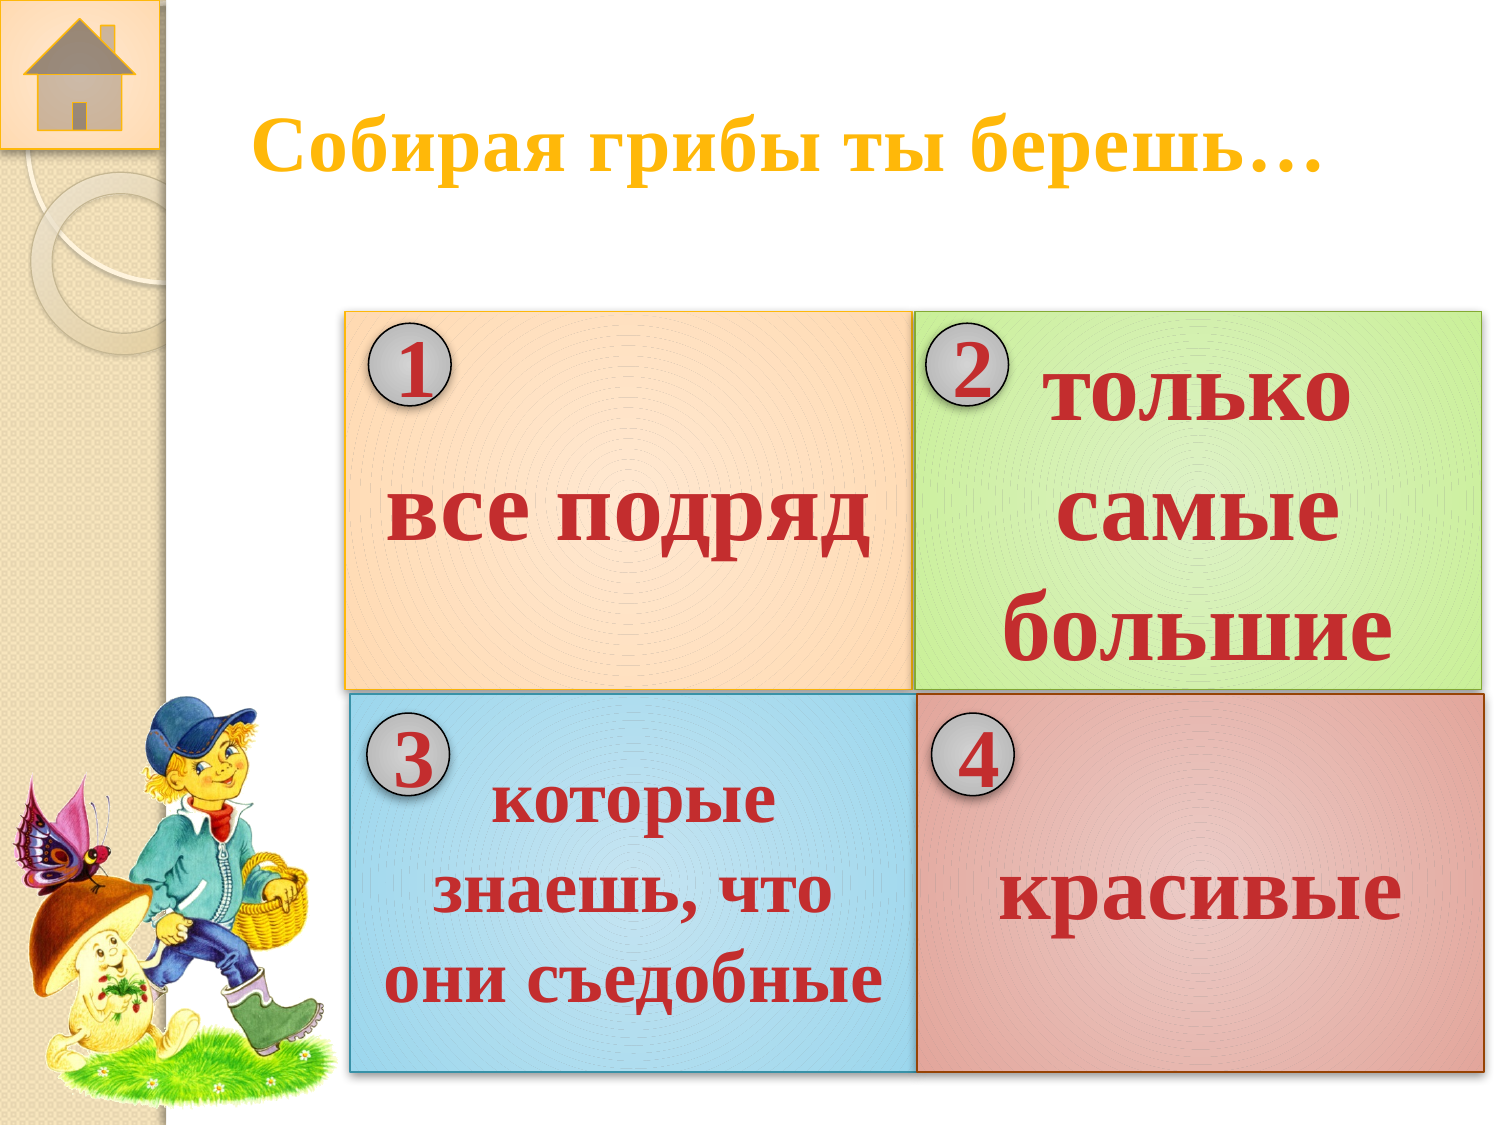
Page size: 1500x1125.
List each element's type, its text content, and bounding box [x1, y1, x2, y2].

text_box 1 [367, 322, 452, 407]
text_box [0, 0, 160, 150]
text_box все подряд [344, 311, 910, 690]
text_box 3 [366, 712, 451, 797]
title Собирая грибы ты берешь… [235, 45, 1466, 233]
text_box красивые [916, 693, 1485, 1073]
text_box 4 [930, 712, 1015, 797]
text_box которые знаешь, что они съедобные [351, 693, 913, 1073]
text_box только самые большие [914, 311, 1482, 690]
text_box 2 [925, 322, 1010, 407]
picture [4, 686, 346, 1117]
